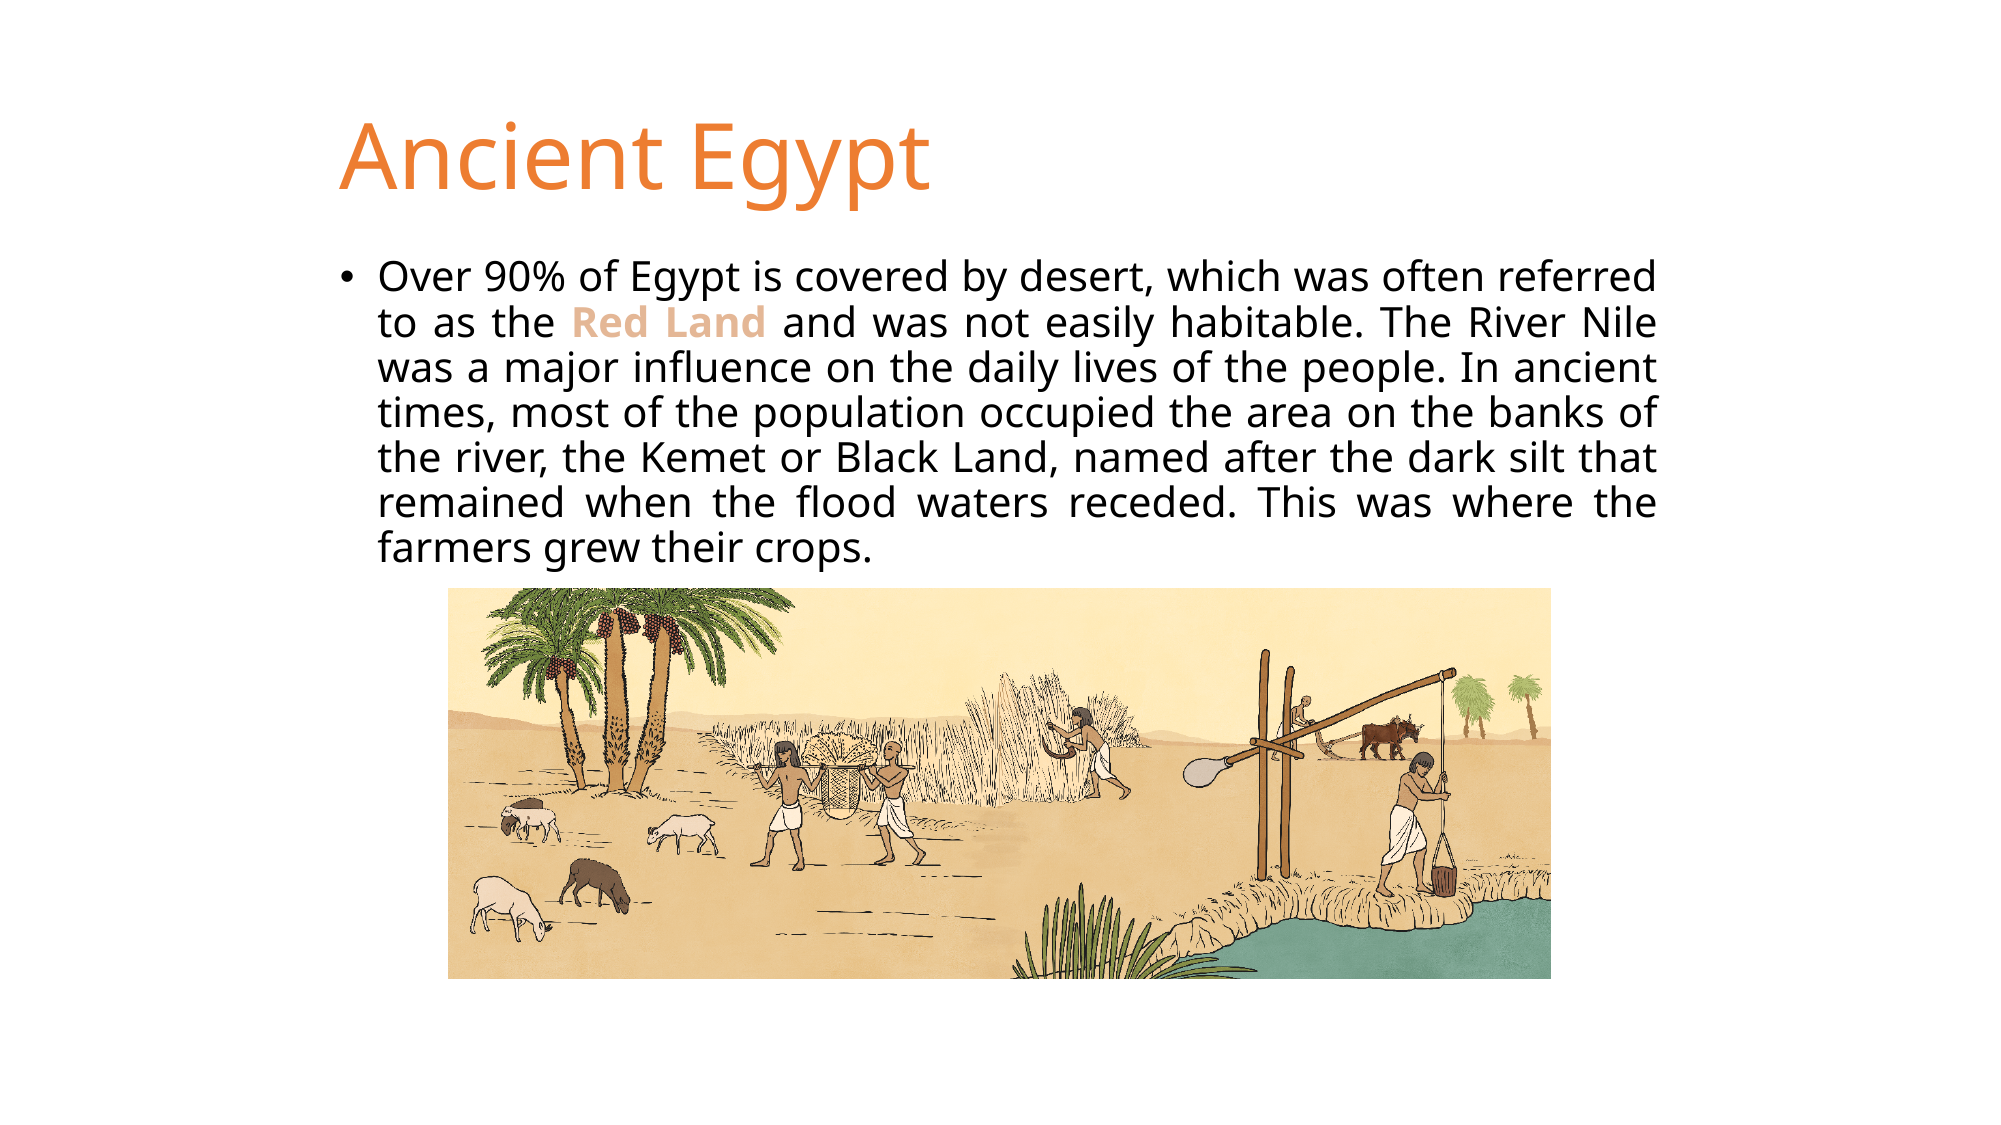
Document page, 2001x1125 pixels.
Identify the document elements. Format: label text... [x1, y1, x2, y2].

title Ancient Egypt [324, 78, 1674, 242]
list Over 90% of Egypt is covered by desert, which was often referred to as the Red Land and was not easily habitable. The River Nile was a major influence on the daily lives of the people. In ancient times, most of the population occupied the area on the banks of the river, the Kemet or Black Land, named after the dark silt that remained when the flood waters receded. This was where the farmers grew their crops. [324, 248, 1674, 1050]
picture [448, 588, 1551, 979]
